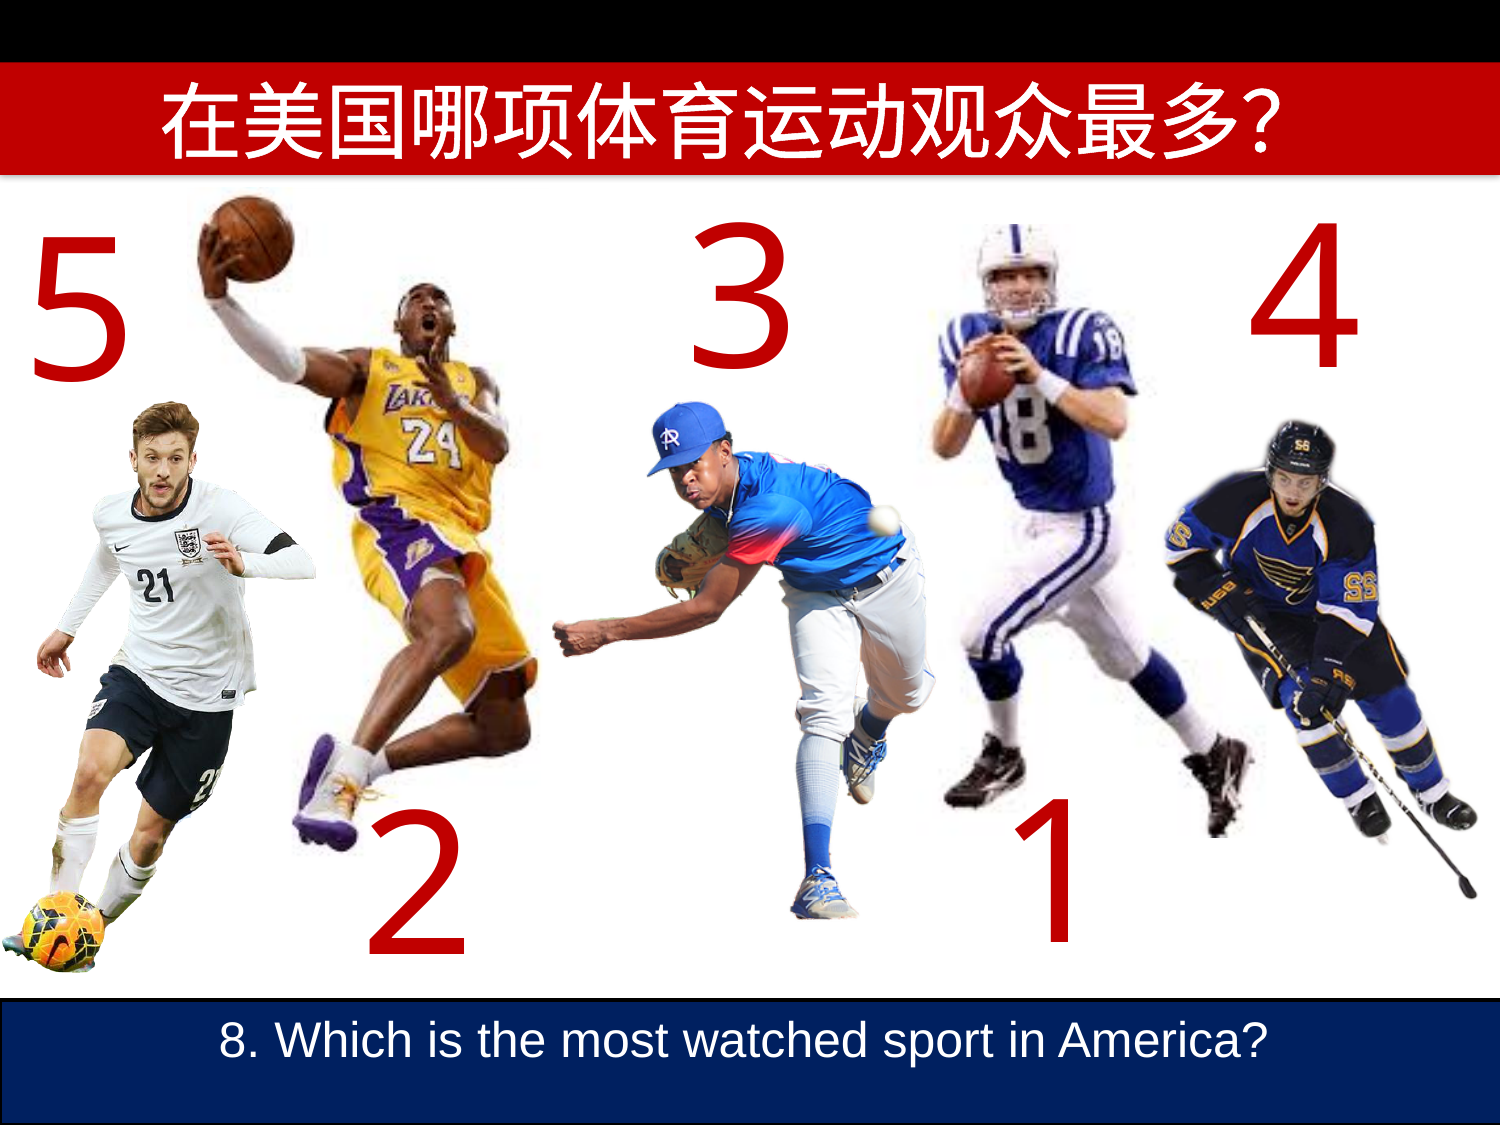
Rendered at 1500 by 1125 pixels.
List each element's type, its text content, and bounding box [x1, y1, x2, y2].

text_box 8. Which is the most watched sport in America? [0, 998, 1500, 1125]
picture [0, 187, 1500, 977]
text_box 4 [1223, 185, 1439, 390]
text_box 在美国哪项体育运动观众最多？ [0, 62, 1500, 175]
text_box [0, 0, 1500, 61]
text_box 3 [660, 185, 877, 390]
text_box 5 [0, 198, 182, 398]
text_box 1 [973, 847, 1189, 965]
text_box 2 [335, 872, 552, 977]
